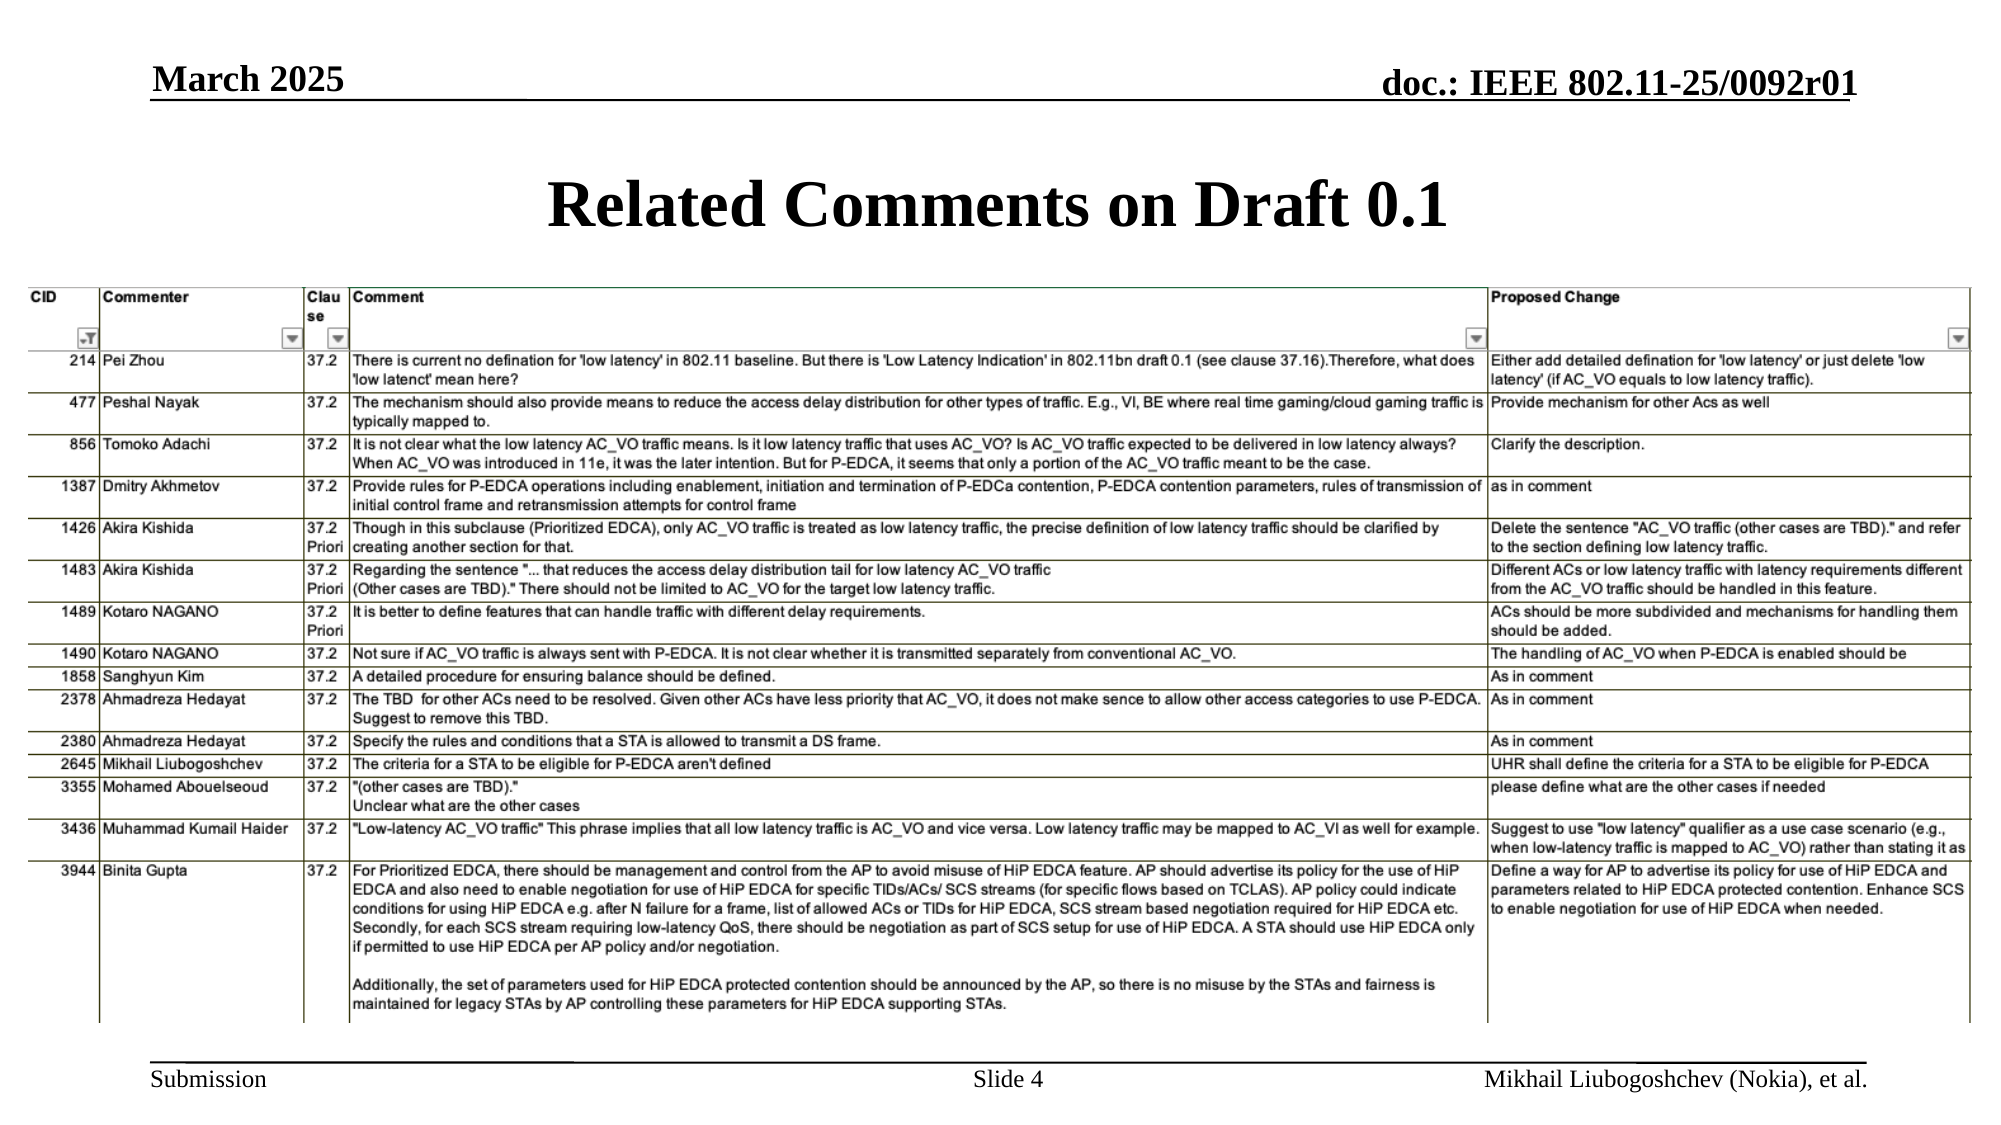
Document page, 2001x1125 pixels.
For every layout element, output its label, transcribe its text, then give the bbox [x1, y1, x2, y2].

picture [28, 286, 1972, 1023]
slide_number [152, 54, 563, 100]
title Related Comments on Draft 0.1 [149, 112, 1850, 286]
footer Mikhail Liubogoshchev (Nokia), et al. [1171, 1061, 1869, 1093]
slide_number Slide 4 [950, 1061, 1067, 1123]
